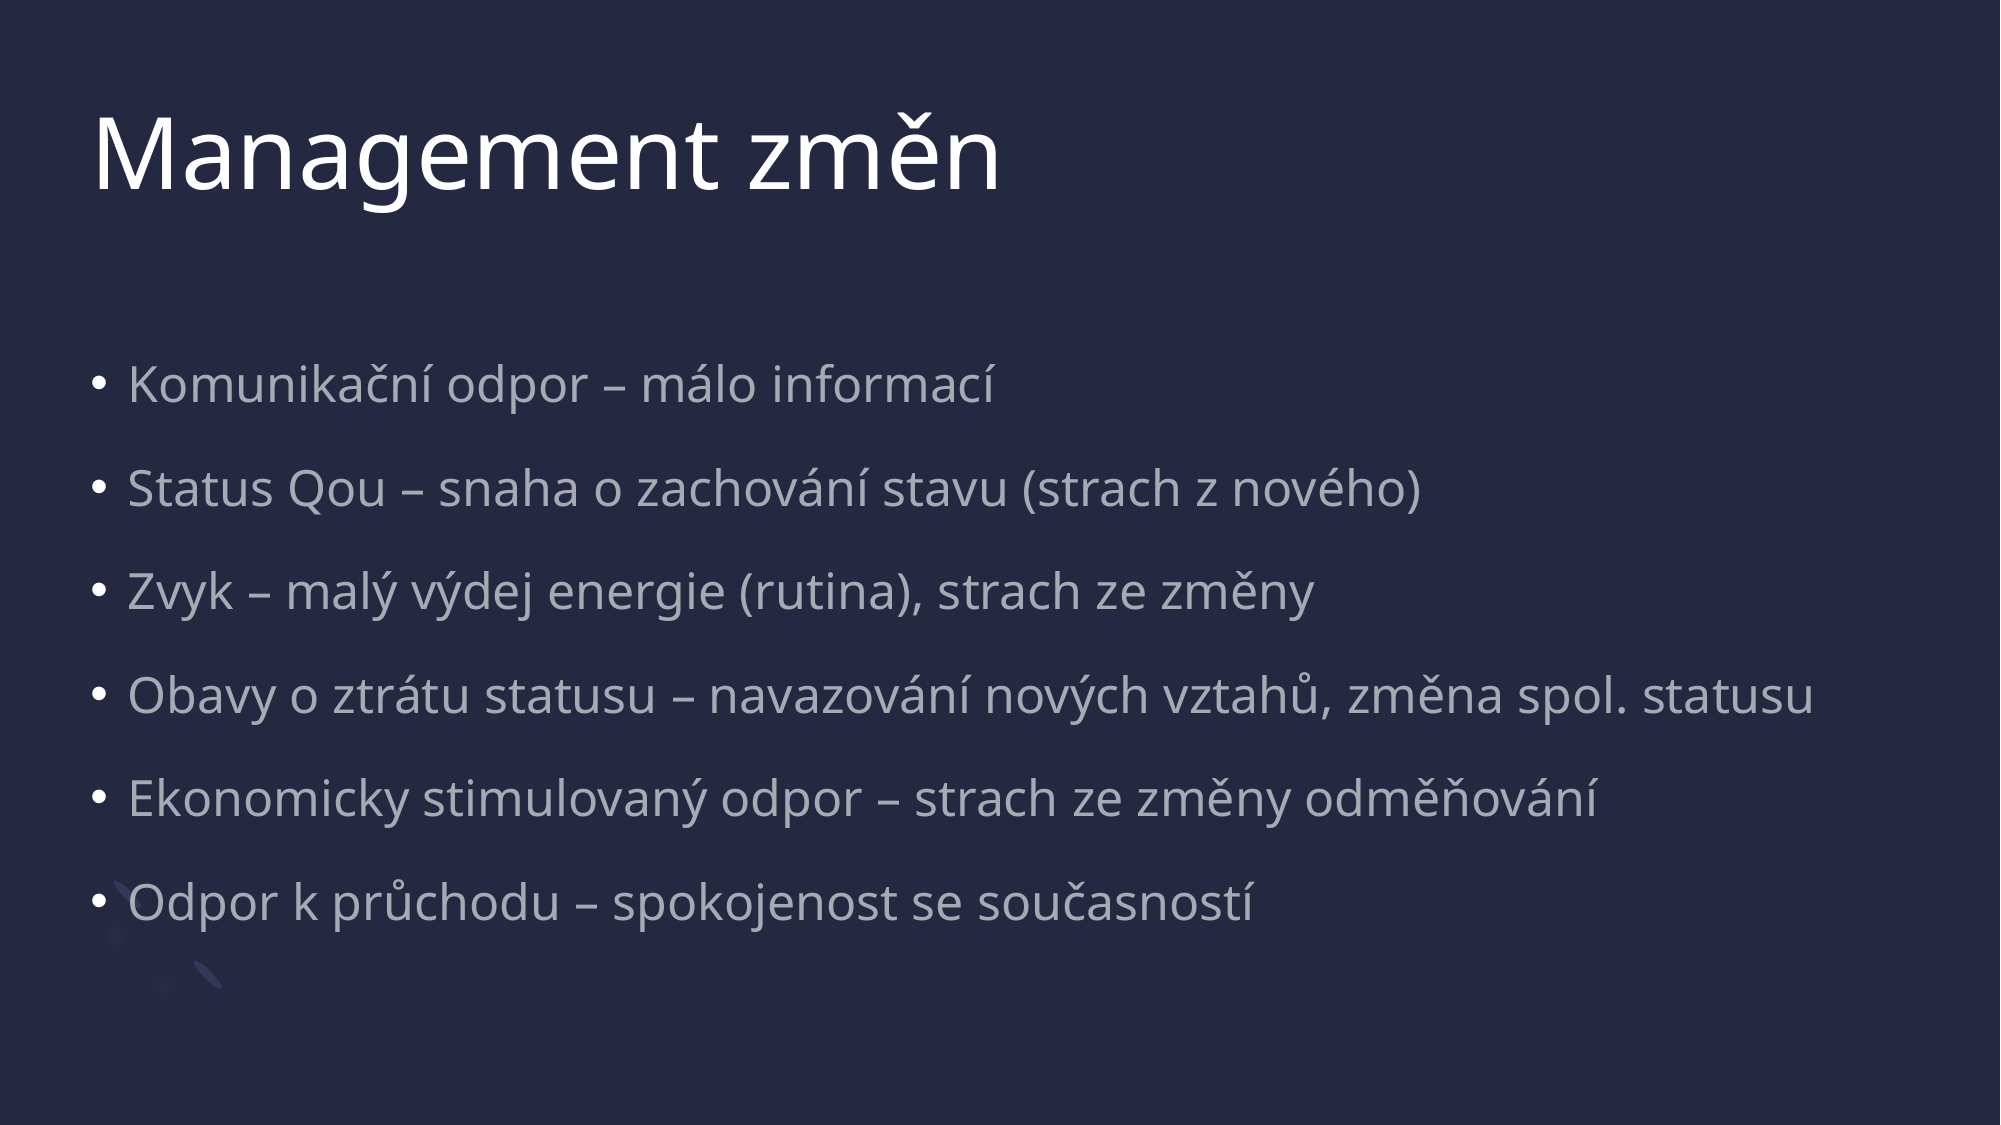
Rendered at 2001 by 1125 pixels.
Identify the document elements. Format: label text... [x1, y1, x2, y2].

title Management změn [90, 90, 1910, 309]
list Komunikační odpor – málo informací Status Qou – snaha o zachování stavu (strach z nového) Zvyk – malý výdej energie (rutina), strach ze změny Obavy o ztrátu statusu – navazování nových vztahů, změna spol. statusu Ekonomicky stimulovaný odpor – strach ze změny odměňování Odpor k průchodu – spokojenost se současností [90, 346, 1910, 1000]
